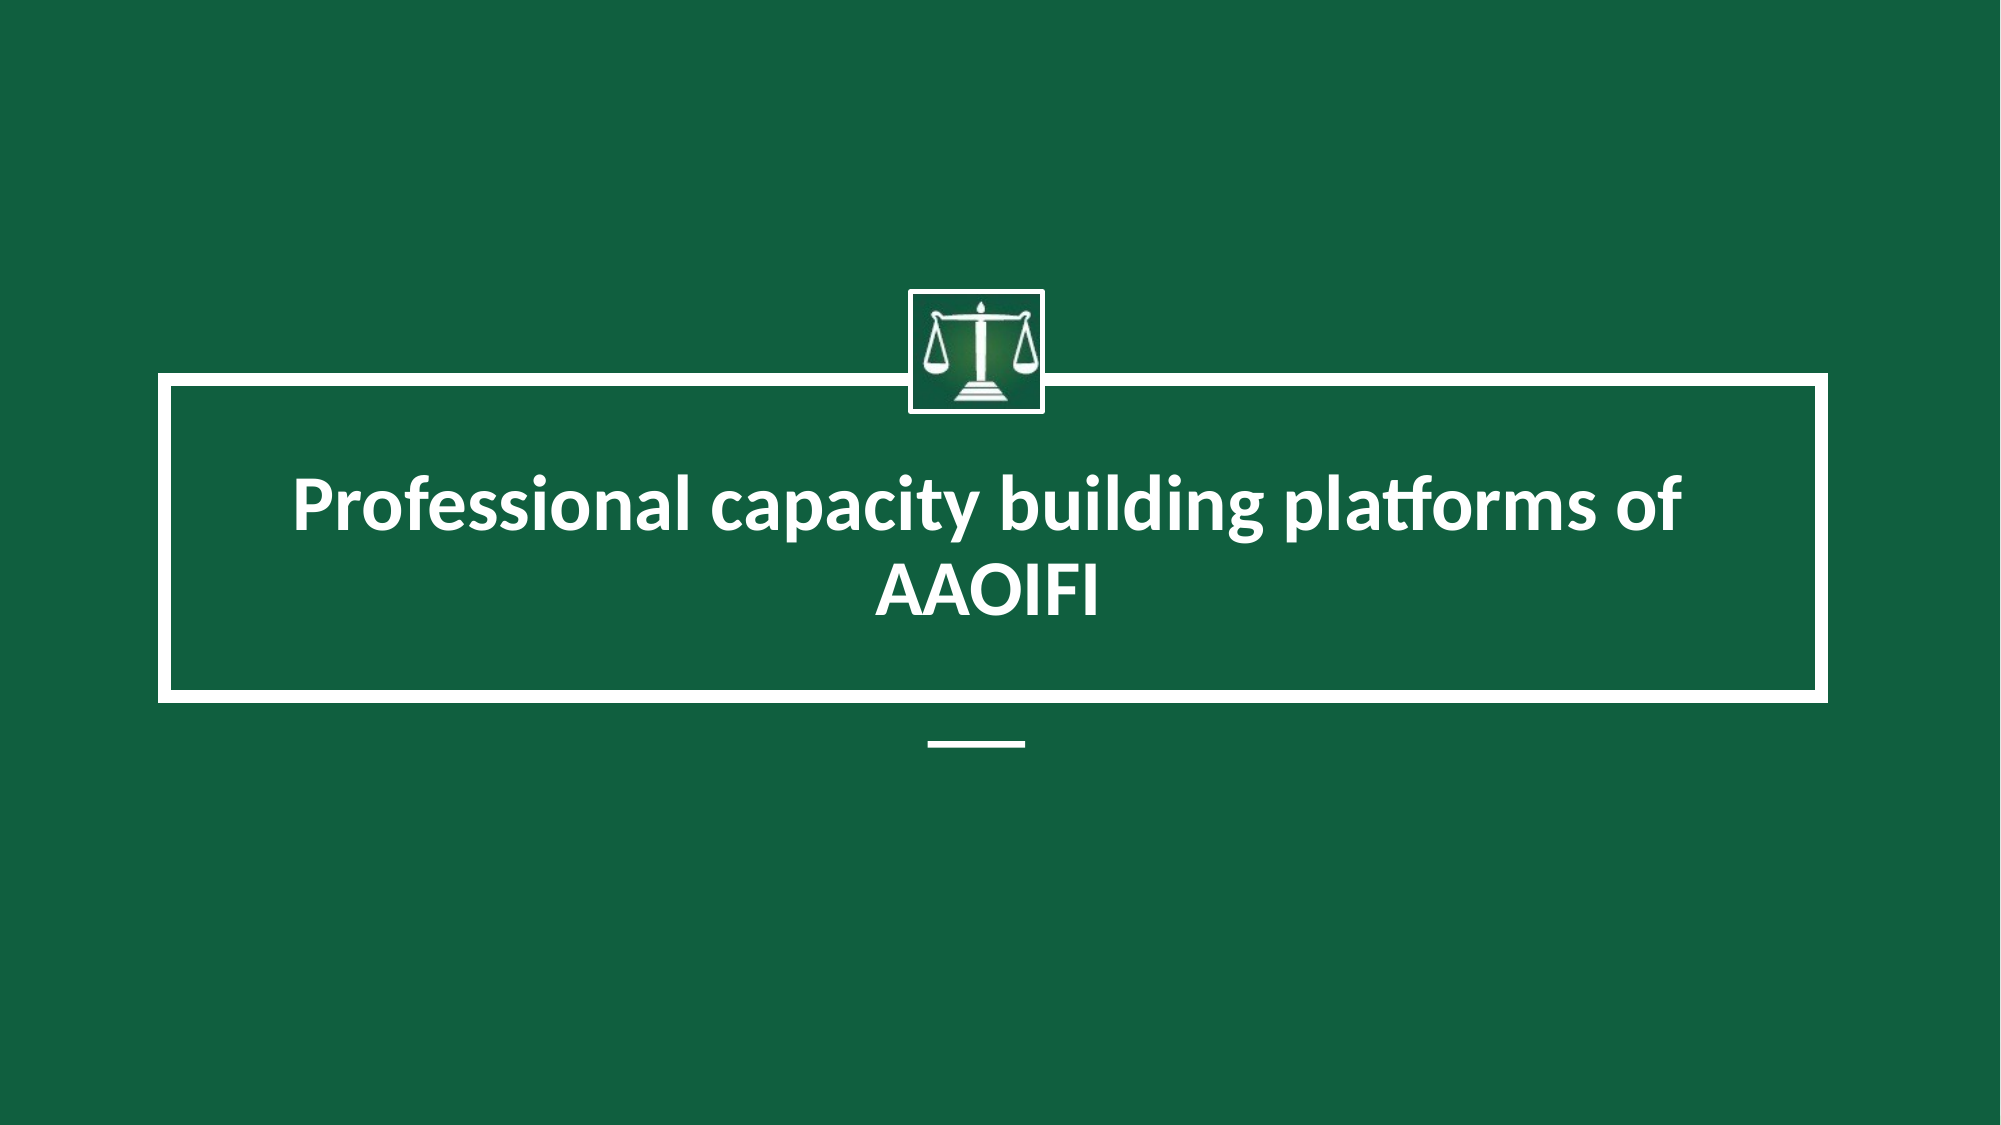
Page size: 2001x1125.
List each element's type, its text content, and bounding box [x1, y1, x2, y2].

list Professional capacity building platforms of AAOIFI [175, 454, 1801, 688]
picture [913, 294, 1040, 409]
